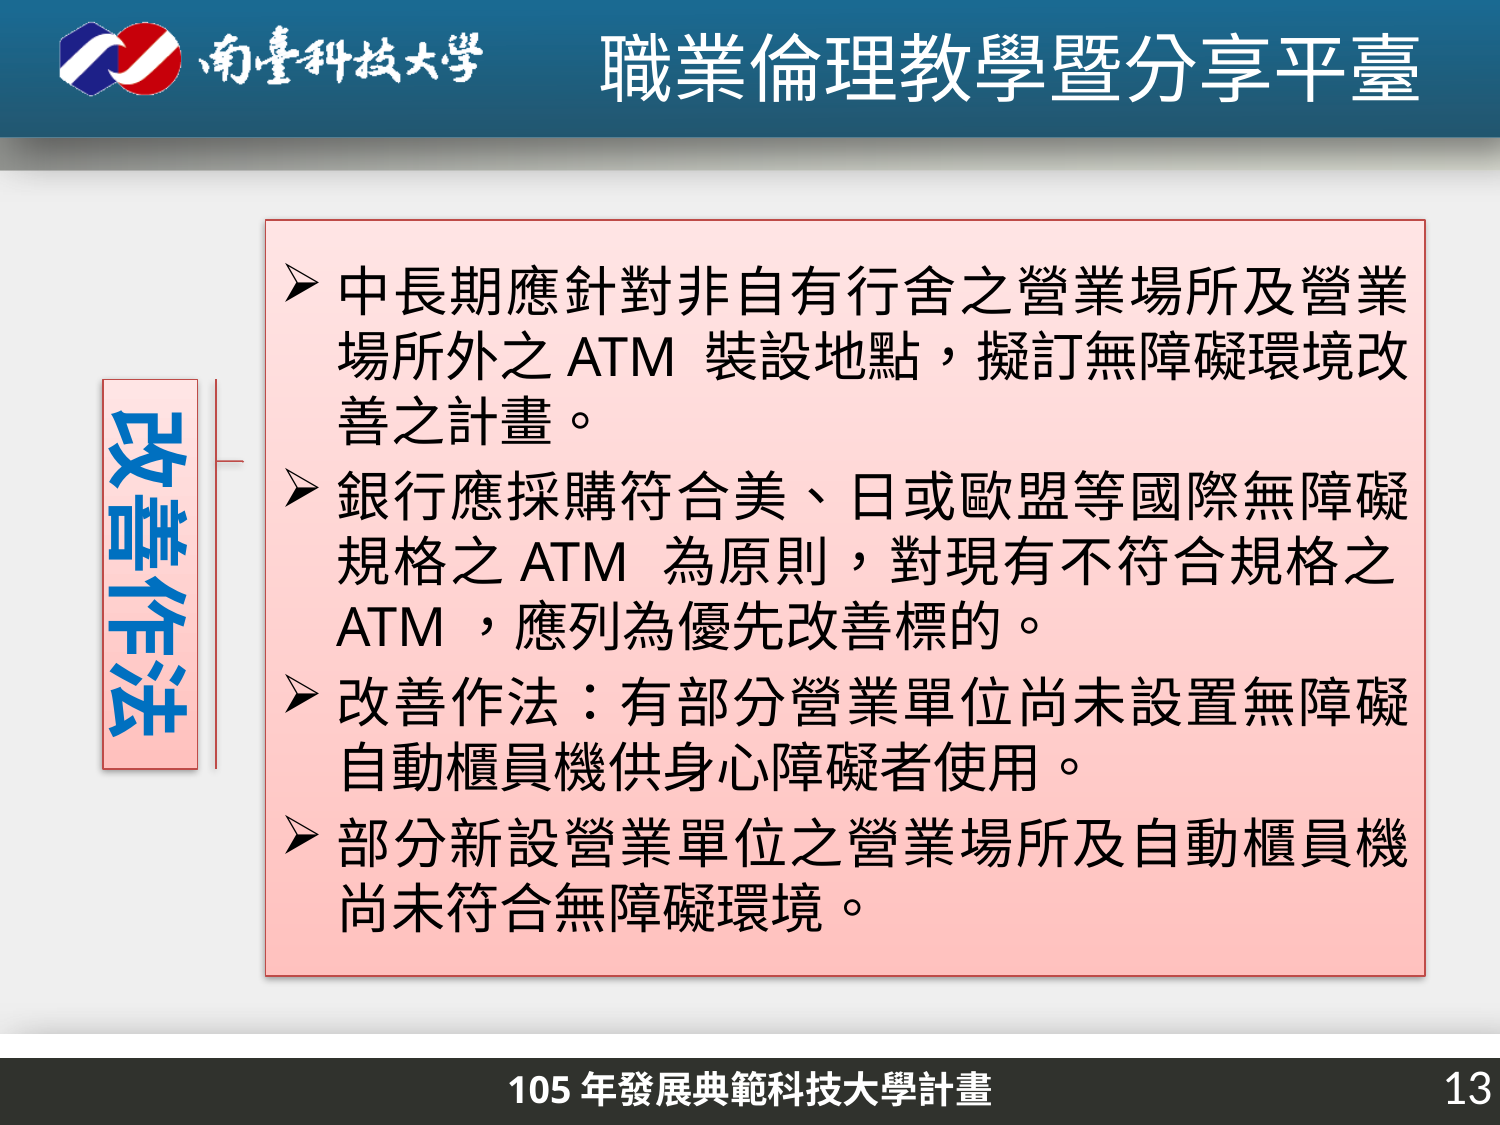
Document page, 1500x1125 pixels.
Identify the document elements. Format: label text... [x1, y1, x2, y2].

text_box 職業倫理教學暨分享平臺 [572, 13, 1450, 119]
list 中長期應針對非自有行舍之營業場所及營業場所外之ATM 裝設地點，擬訂無障礙環境改善之計畫。 銀行應採購符合美、日或歐盟等國際無障礙規格之ATM 為原則，對現有不符合規格之ATM，應列為優先改善標的。 改善作法：有部分營業單位尚未設置無障礙自動櫃員機供身心障礙者使用。 部分新設營業單位之營業場所及自動櫃員機尚未符合無障礙環境。 [265, 219, 1426, 977]
picture [0, 0, 1500, 1125]
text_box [83, 379, 216, 770]
